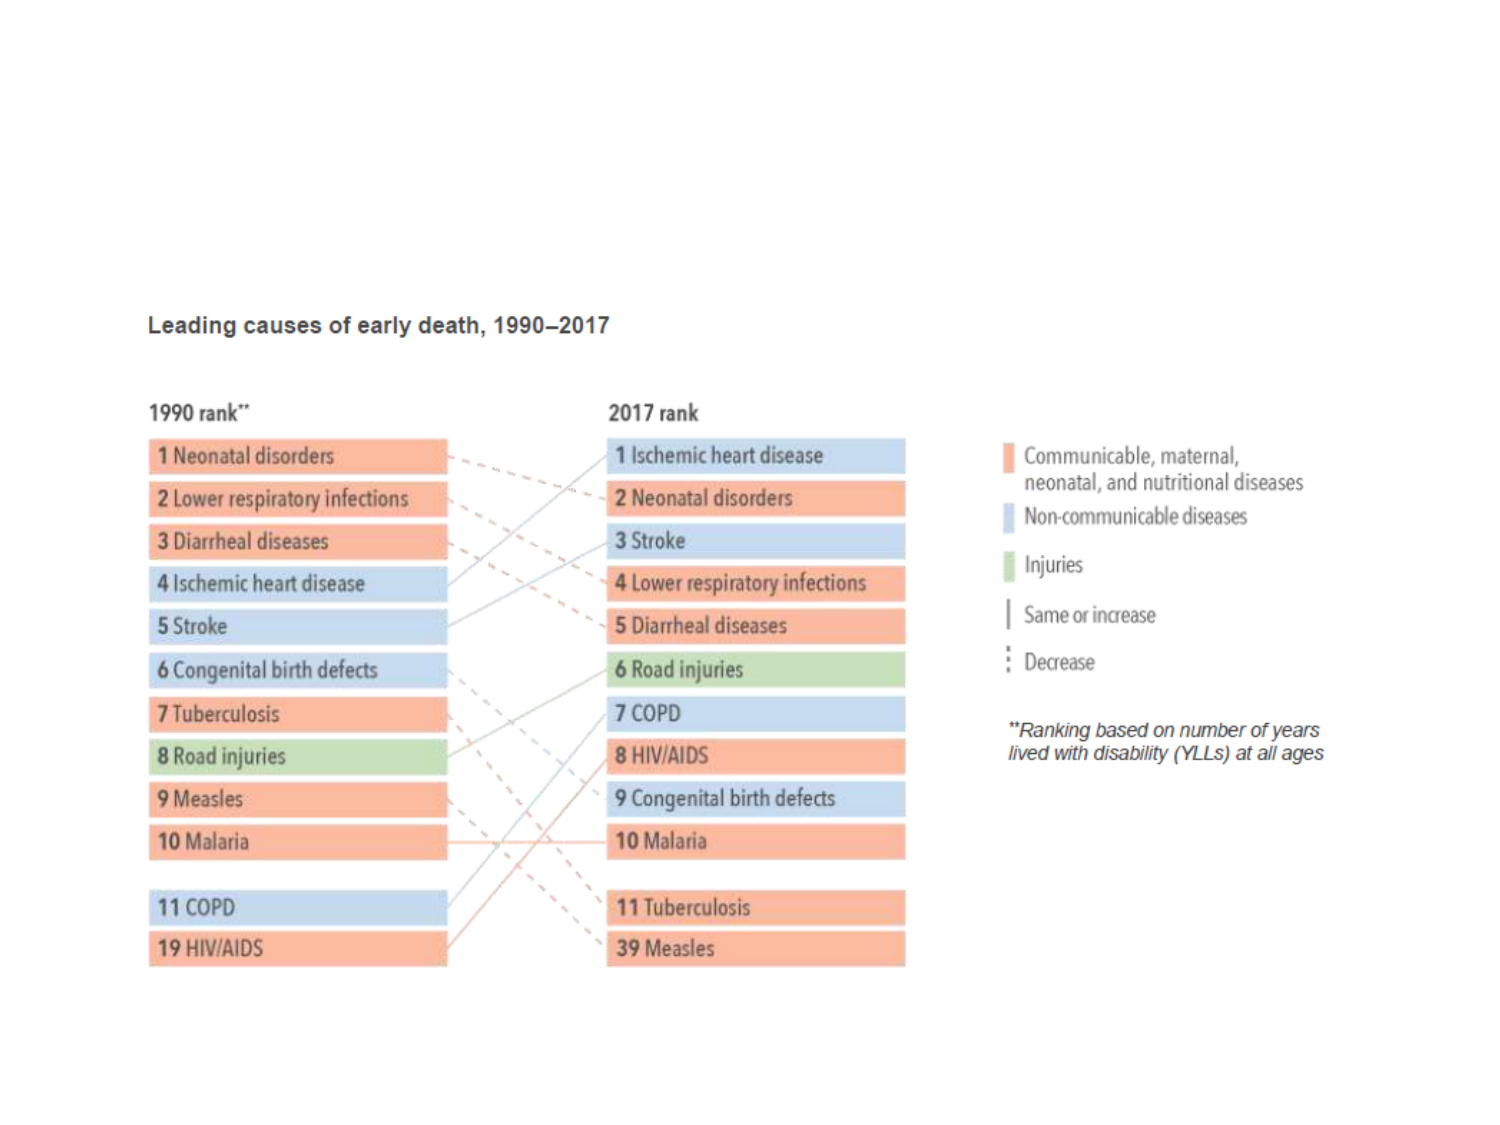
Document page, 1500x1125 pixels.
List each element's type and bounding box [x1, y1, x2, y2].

list [95, 262, 1405, 1006]
